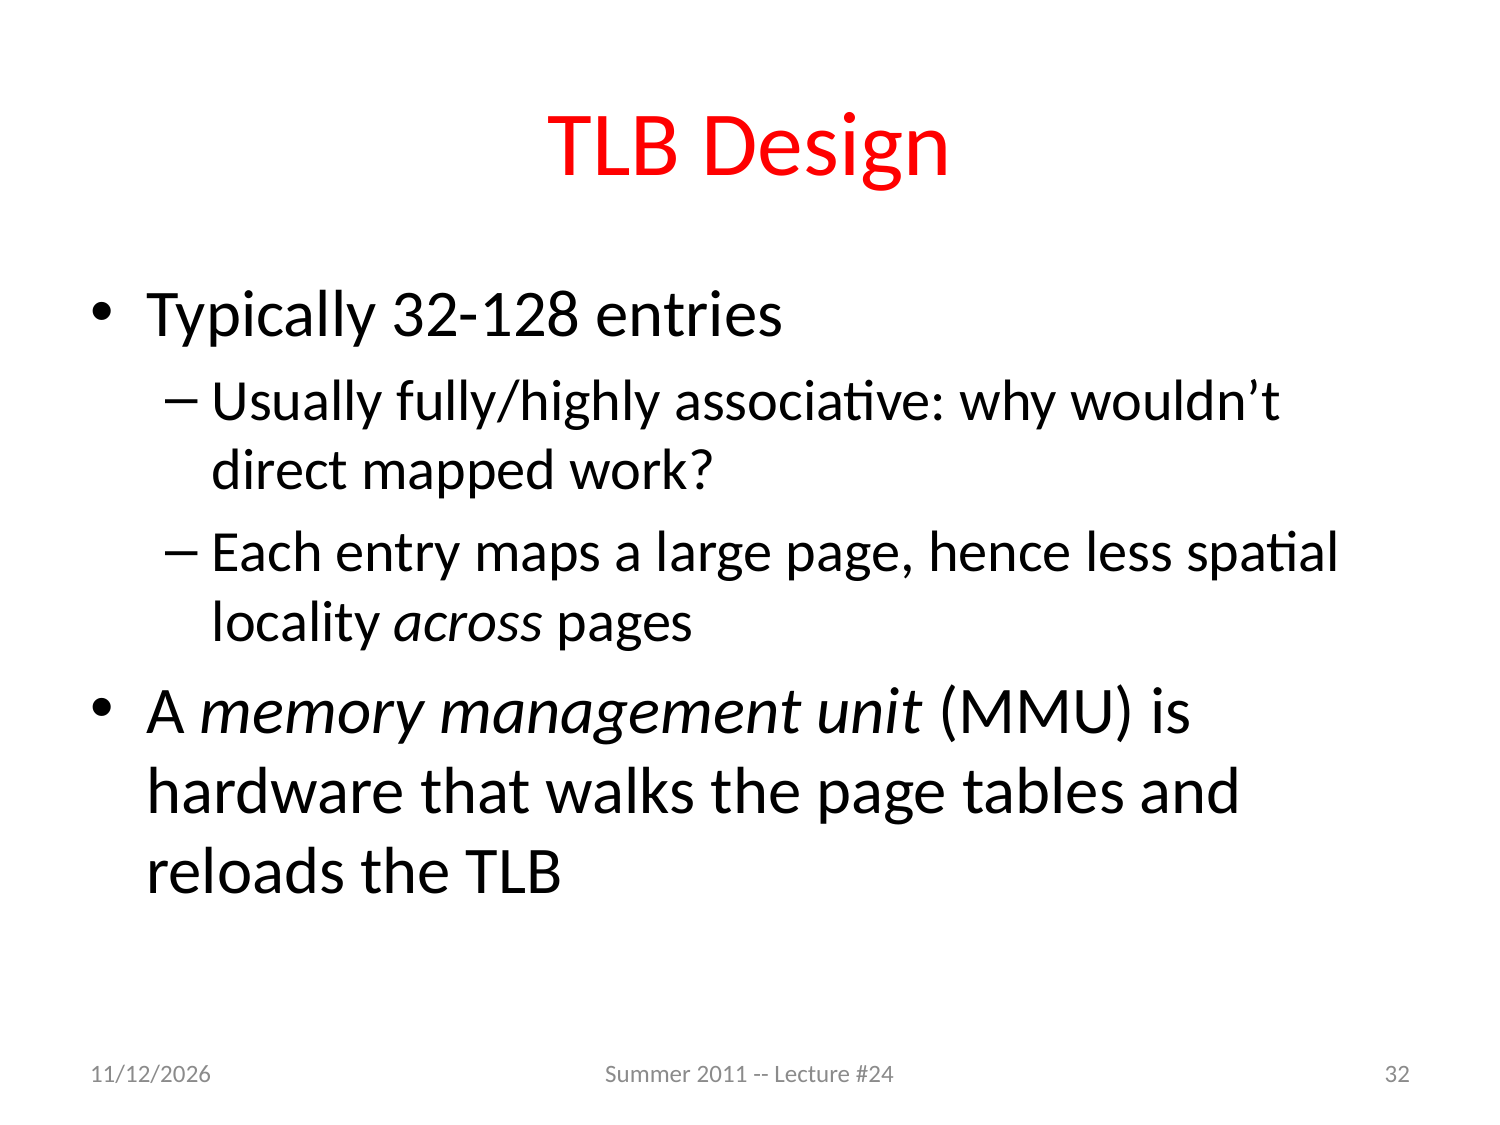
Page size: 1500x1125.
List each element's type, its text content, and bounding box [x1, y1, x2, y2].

list Typically 32-128 entries Usually fully/highly associative: why wouldn’t direct mapped work? Each entry maps a large page, hence less spatial locality across pages A memory management unit (MMU) is hardware that walks the page tables and reloads the TLB [75, 262, 1425, 1005]
slide_number 32 [1074, 1042, 1425, 1103]
footer Summer 2011 -- Lecture #24 [512, 1042, 988, 1103]
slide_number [75, 1042, 425, 1103]
title TLB Design [75, 45, 1425, 233]
